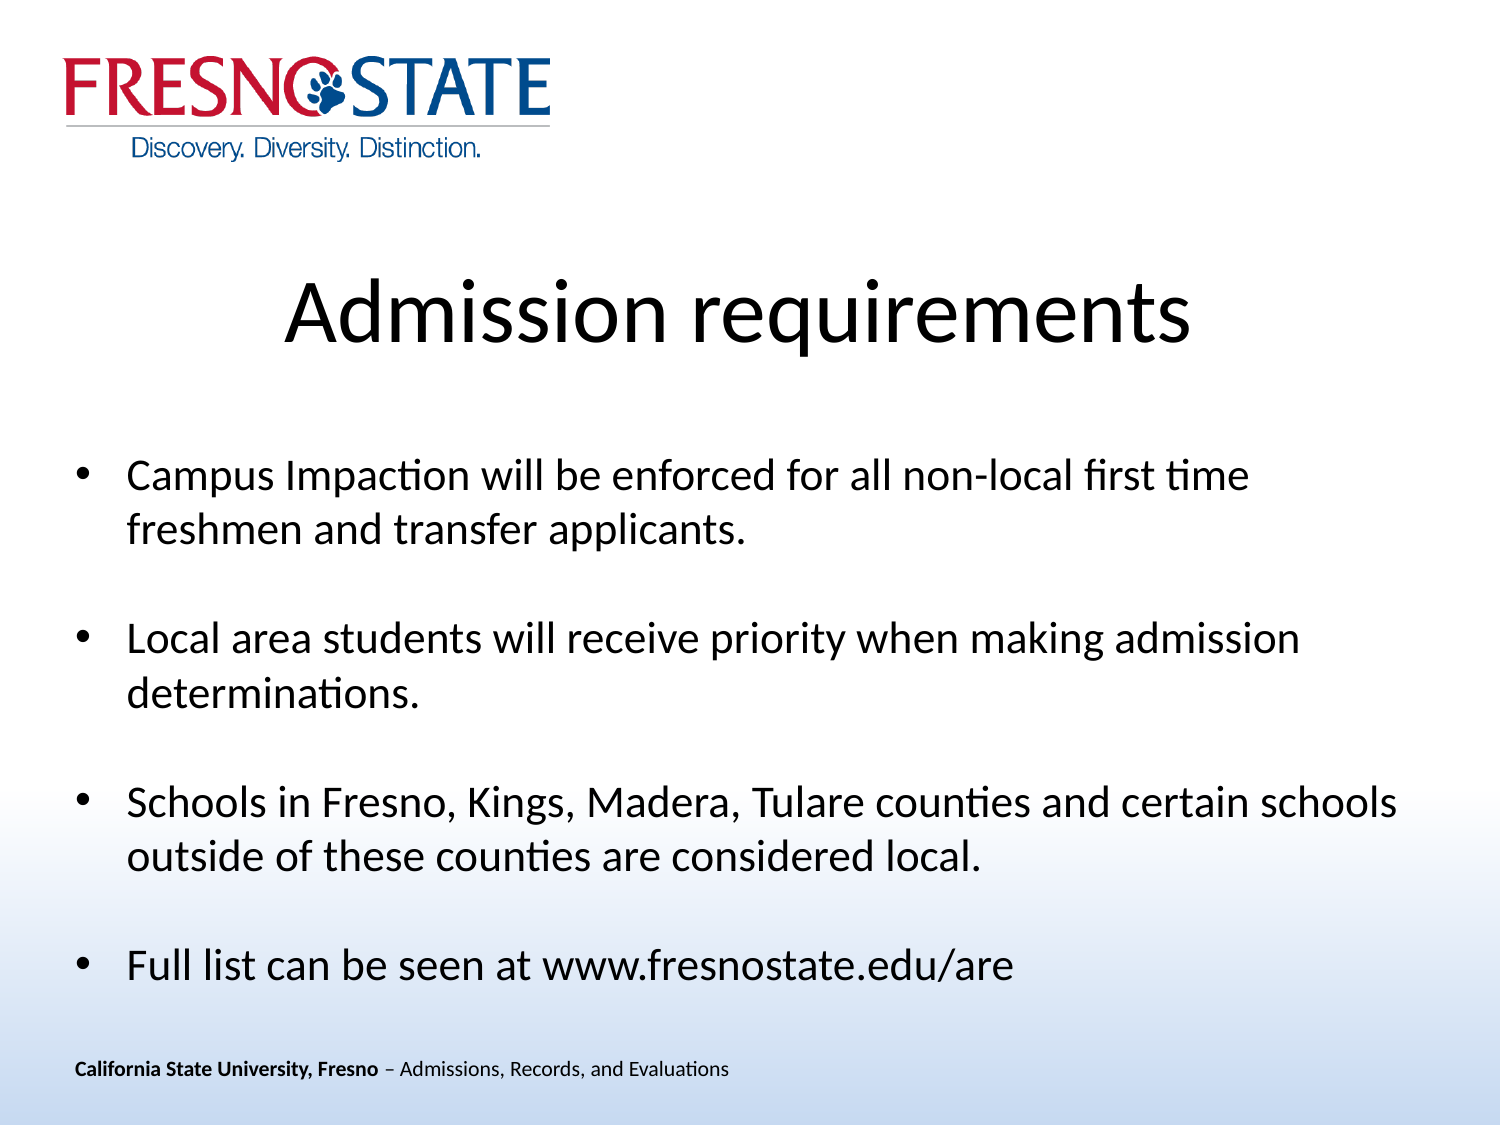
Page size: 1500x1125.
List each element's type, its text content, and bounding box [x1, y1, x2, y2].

list Campus Impaction will be enforced for all non-local first time freshmen and transfer applicants. Local area students will receive priority when making admission determinations. Schools in Fresno, Kings, Madera, Tulare counties and certain schools outside of these counties are considered local. Full list can be seen at www.fresnostate.edu/are [75, 437, 1425, 1000]
picture [62, 56, 550, 162]
title Admission requirements [75, 212, 1425, 400]
